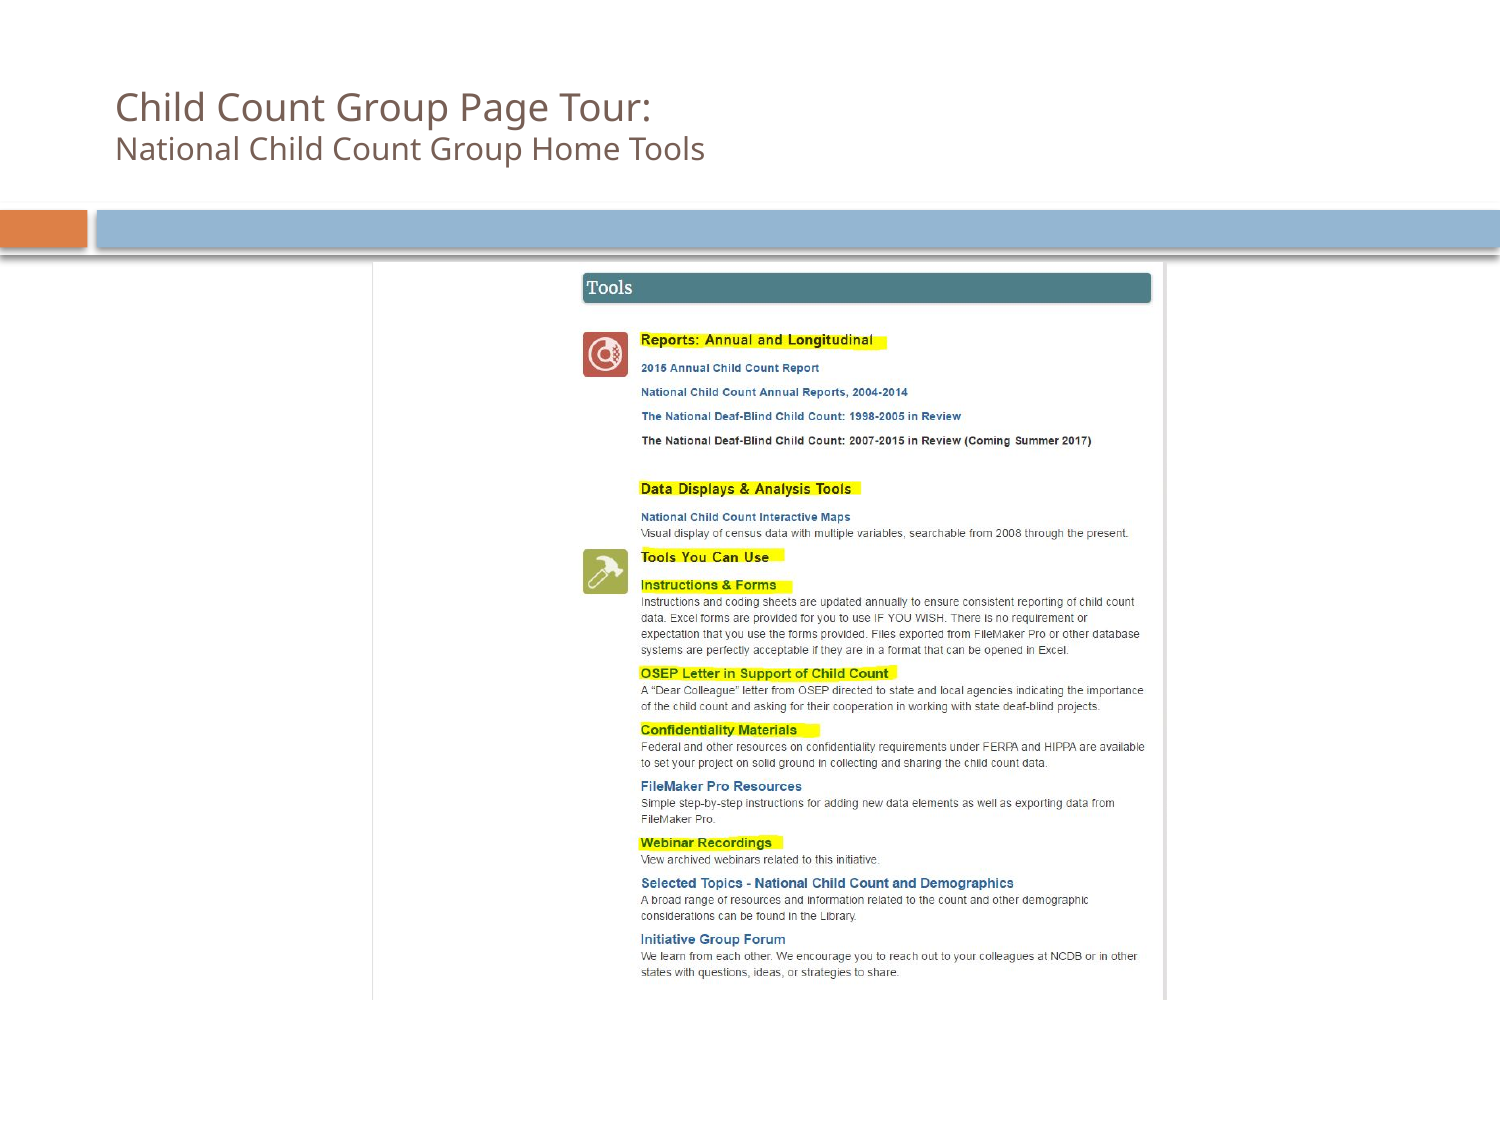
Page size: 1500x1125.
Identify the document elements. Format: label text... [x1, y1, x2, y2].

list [372, 262, 1167, 1001]
title Child Count Group Page Tour: National Child Count Group Home Tools [99, 75, 1438, 175]
